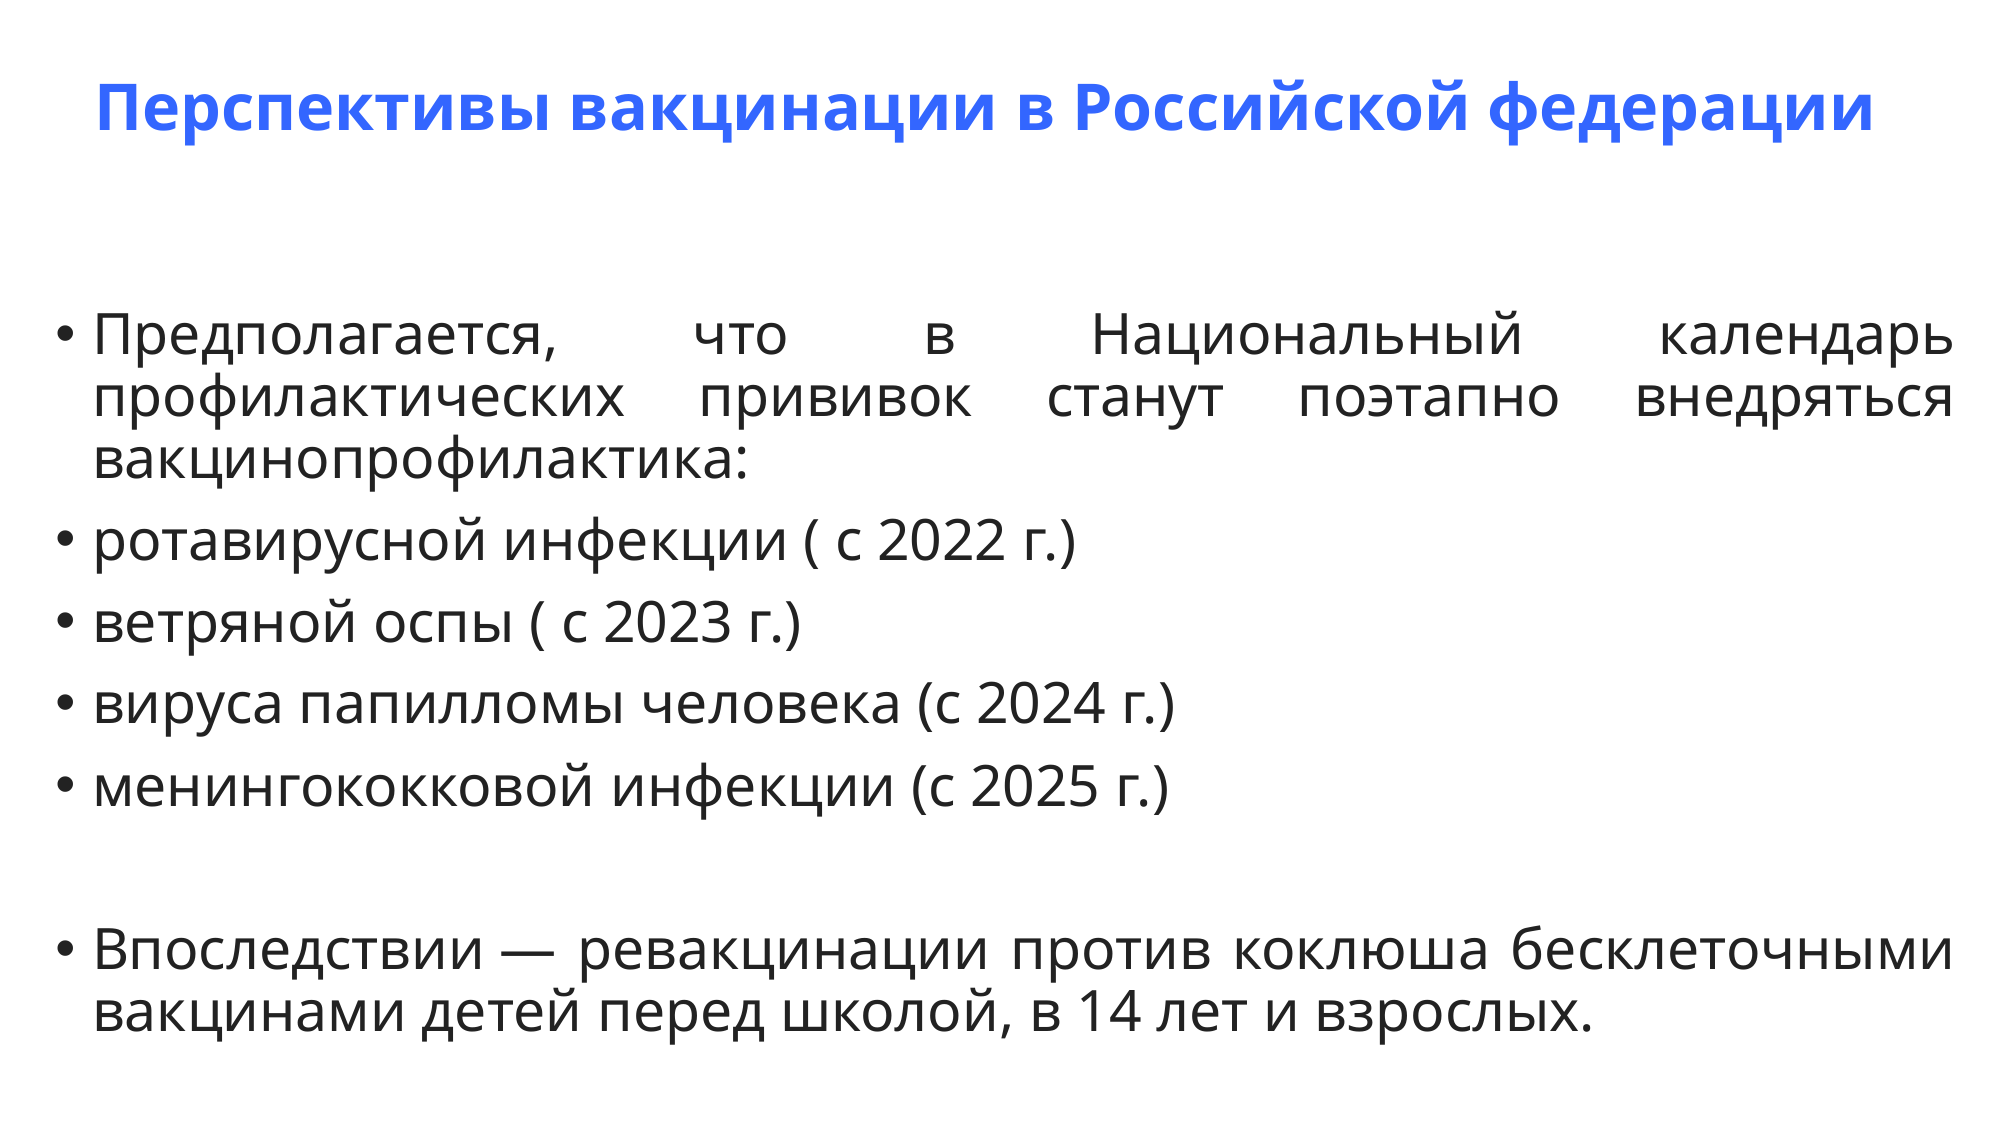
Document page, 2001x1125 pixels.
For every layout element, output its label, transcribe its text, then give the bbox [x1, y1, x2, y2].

list Предполагается, что в Национальный календарь профилактических прививок станут поэтапно внедряться вакцинопрофилактика: ротавирусной инфекции ( с 2022 г.) ветряной оспы ( с 2023 г.) вируса папилломы человека (с 2024 г.) менингококковой инфекции (с 2025 г.) Впоследствии — ревакцинации против коклюша бесклеточными вакцинами детей перед школой, в 14 лет и взрослых. [40, 298, 1971, 1066]
title Перспективы вакцинации в Российской федерации [28, 59, 1960, 160]
